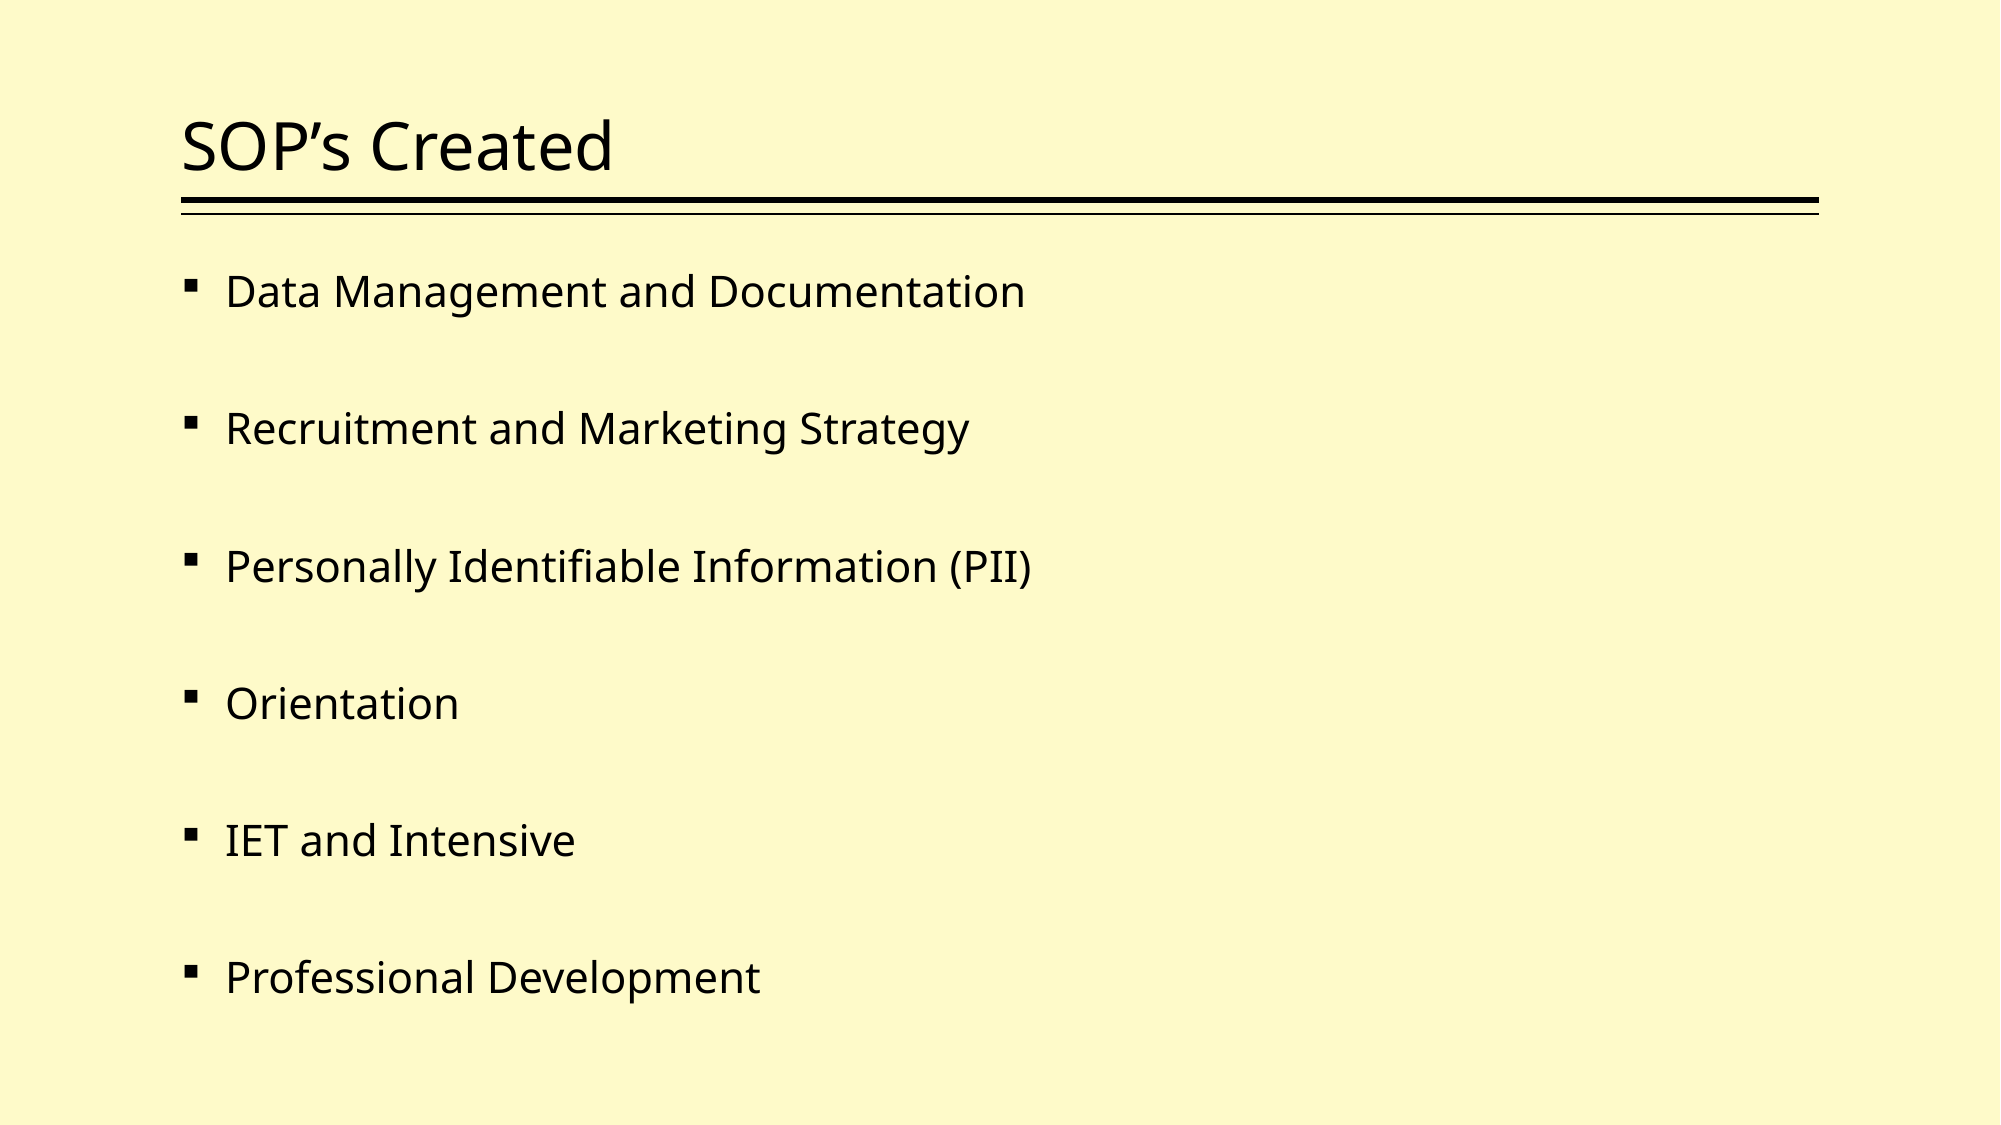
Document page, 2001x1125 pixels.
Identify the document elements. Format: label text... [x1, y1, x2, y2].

title SOP’s Created [181, 12, 1819, 193]
list Data Management and Documentation Recruitment and Marketing Strategy Personally Identifiable Information (PII) Orientation IET and Intensive Professional Development [181, 262, 1772, 1013]
